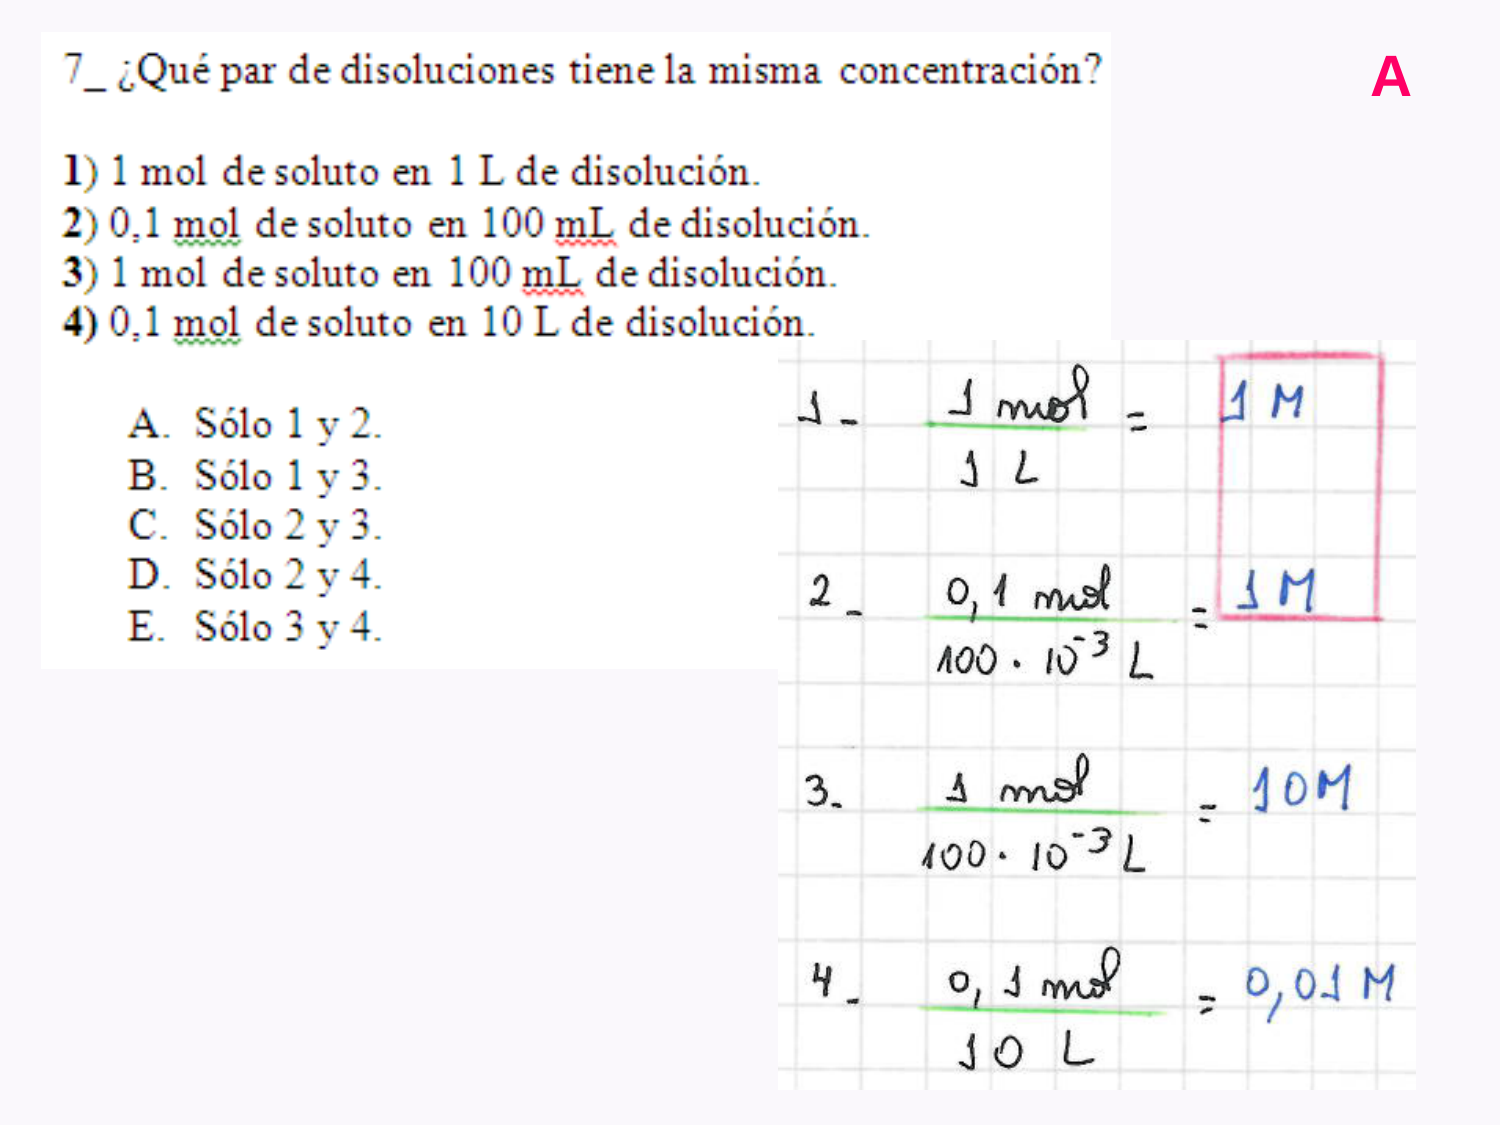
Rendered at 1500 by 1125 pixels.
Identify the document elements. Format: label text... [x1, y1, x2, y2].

text_box A [1355, 30, 1421, 116]
picture [41, 32, 1416, 1090]
